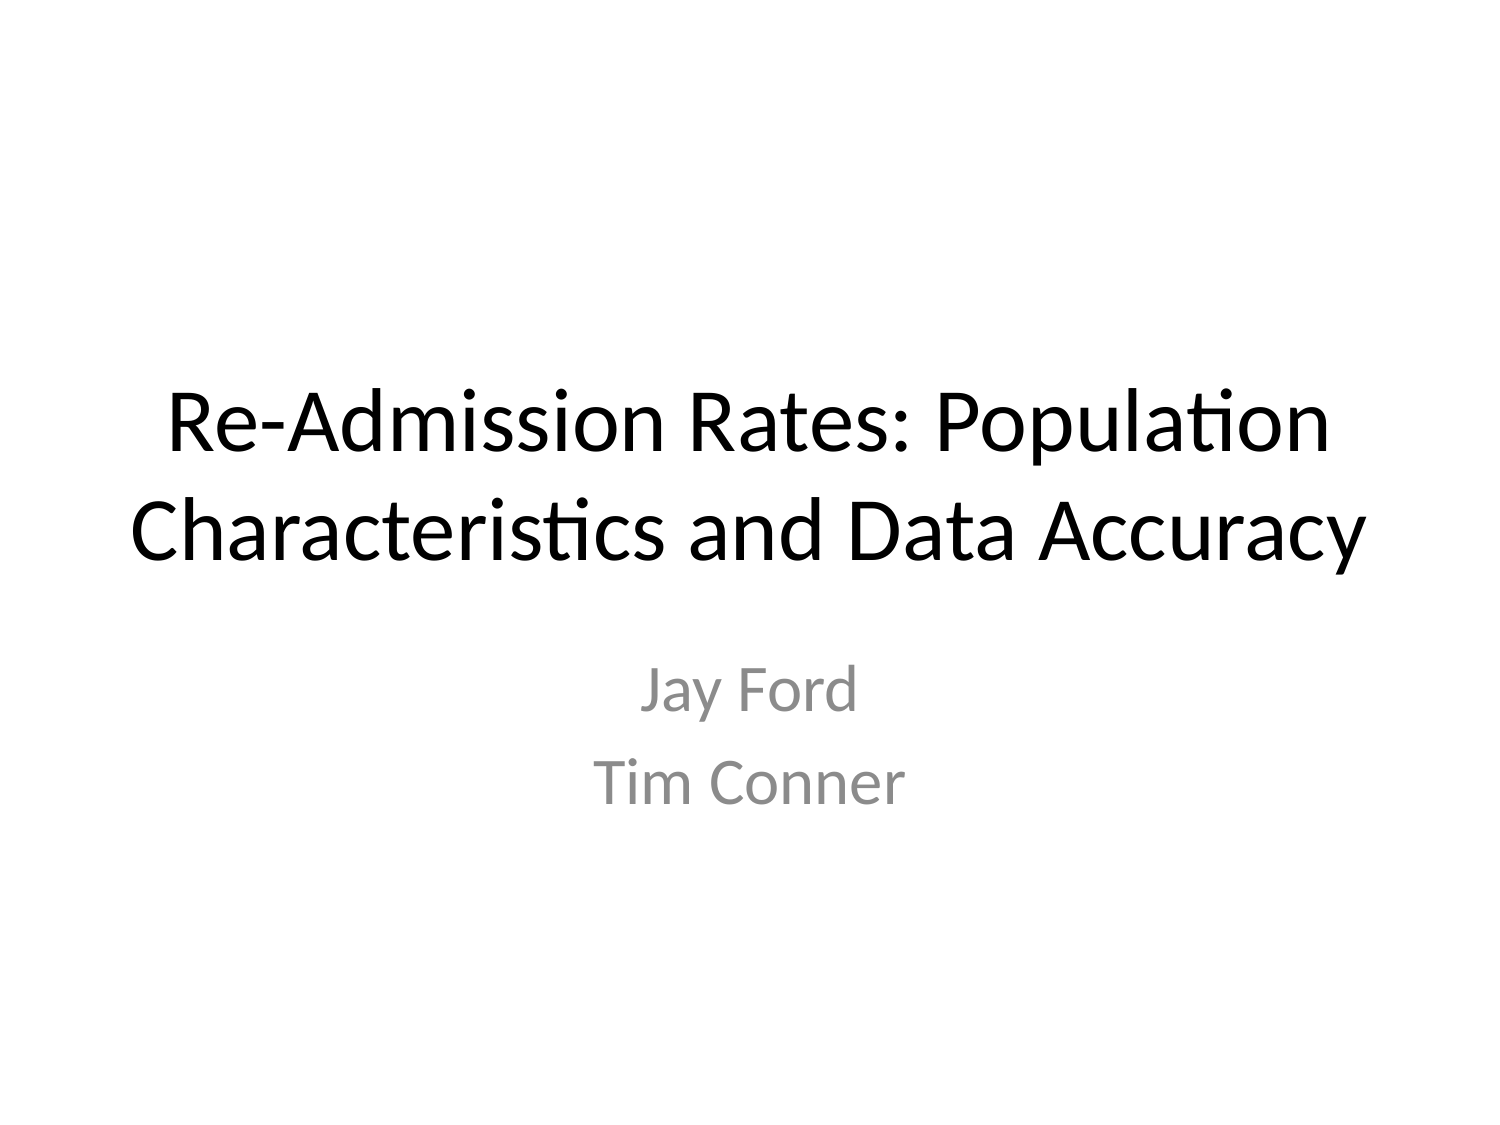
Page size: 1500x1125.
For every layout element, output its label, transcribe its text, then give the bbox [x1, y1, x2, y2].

subtitle Jay Ford Tim Conner [225, 637, 1275, 925]
title Re-Admission Rates: Population Characteristics and Data Accuracy [112, 349, 1388, 591]
